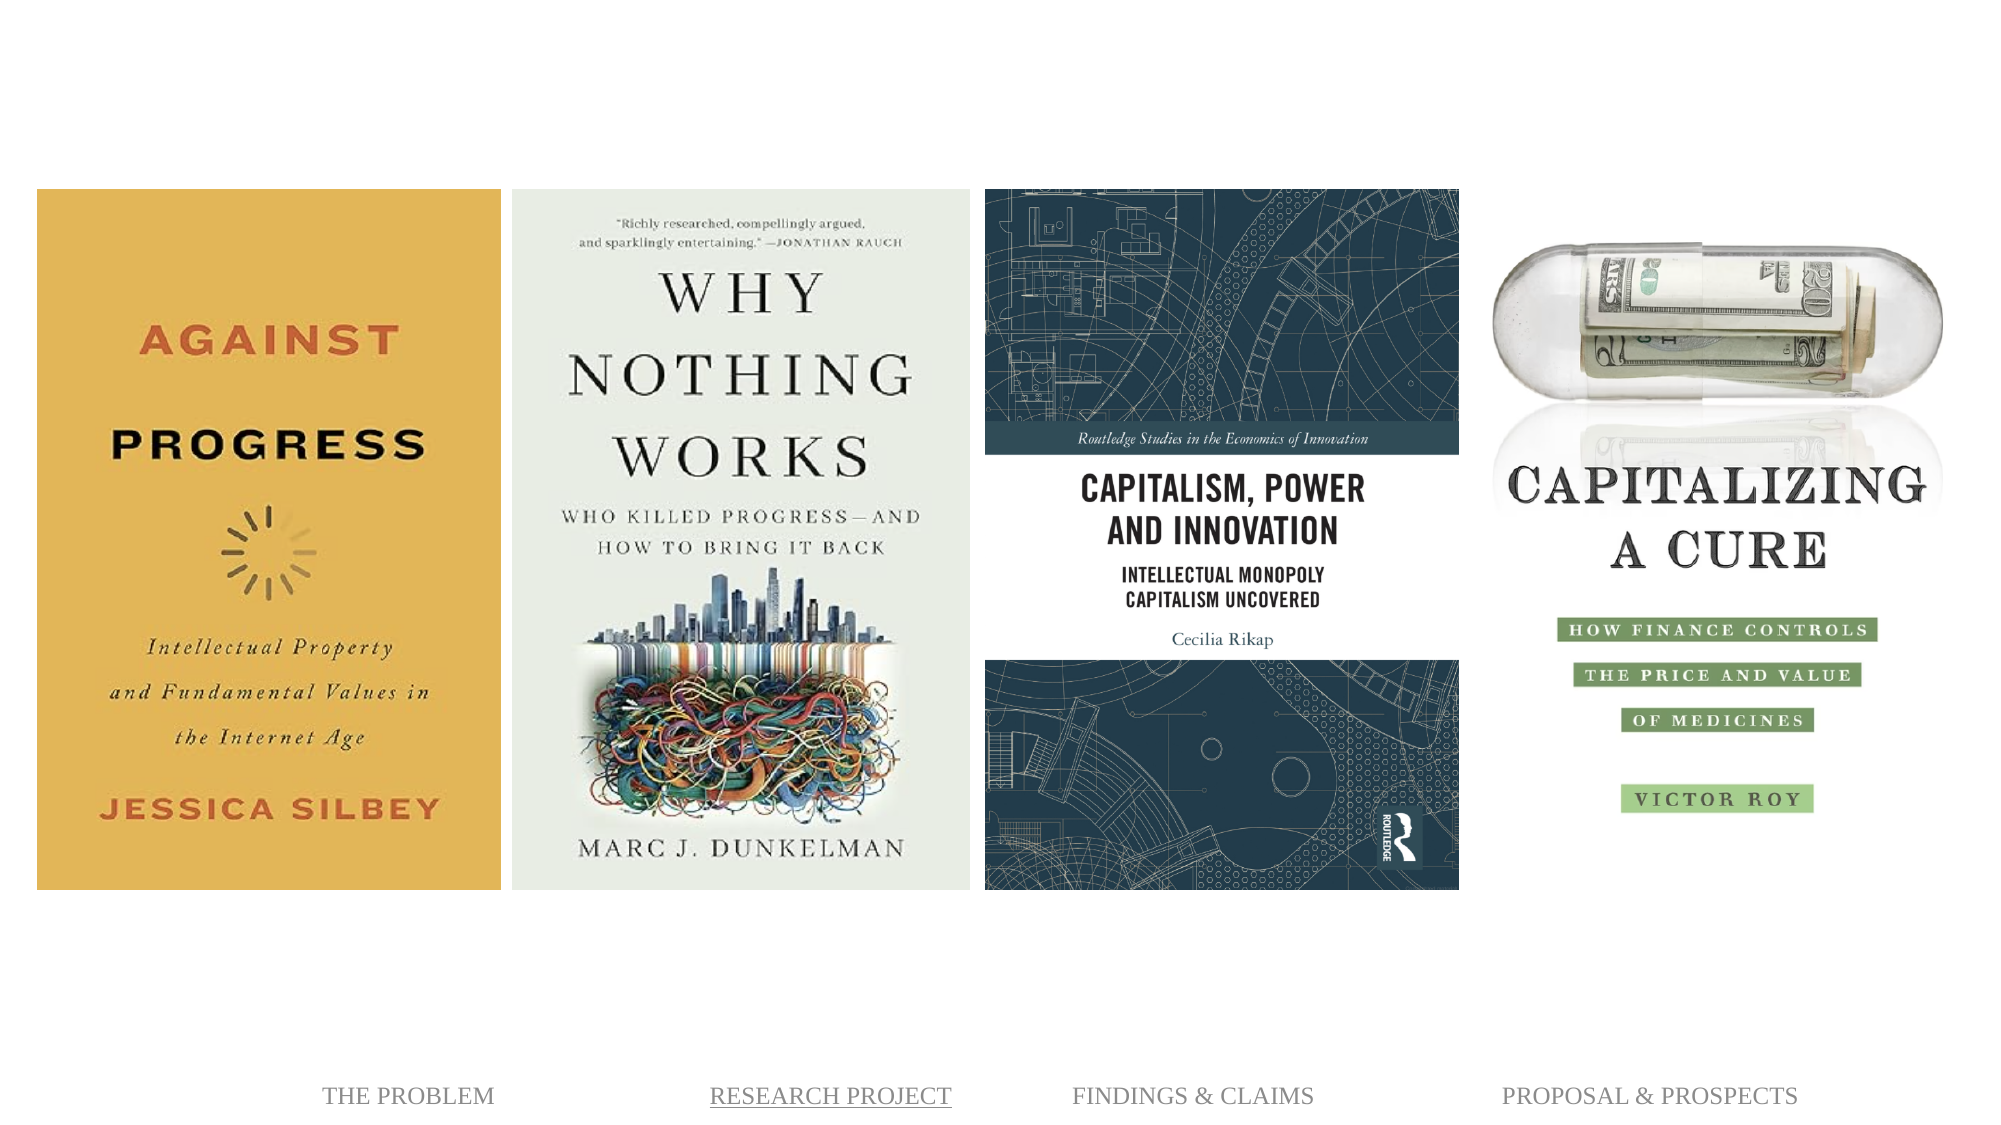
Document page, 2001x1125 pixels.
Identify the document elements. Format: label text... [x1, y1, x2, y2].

text_box THE PROBLEM RESEARCH PROJECT FINDINGS & CLAIMS PROPOSAL & PROSPECTS [221, 1065, 2000, 1125]
picture [512, 189, 970, 890]
picture [37, 189, 501, 890]
picture [985, 189, 1459, 890]
picture [1473, 189, 1963, 861]
